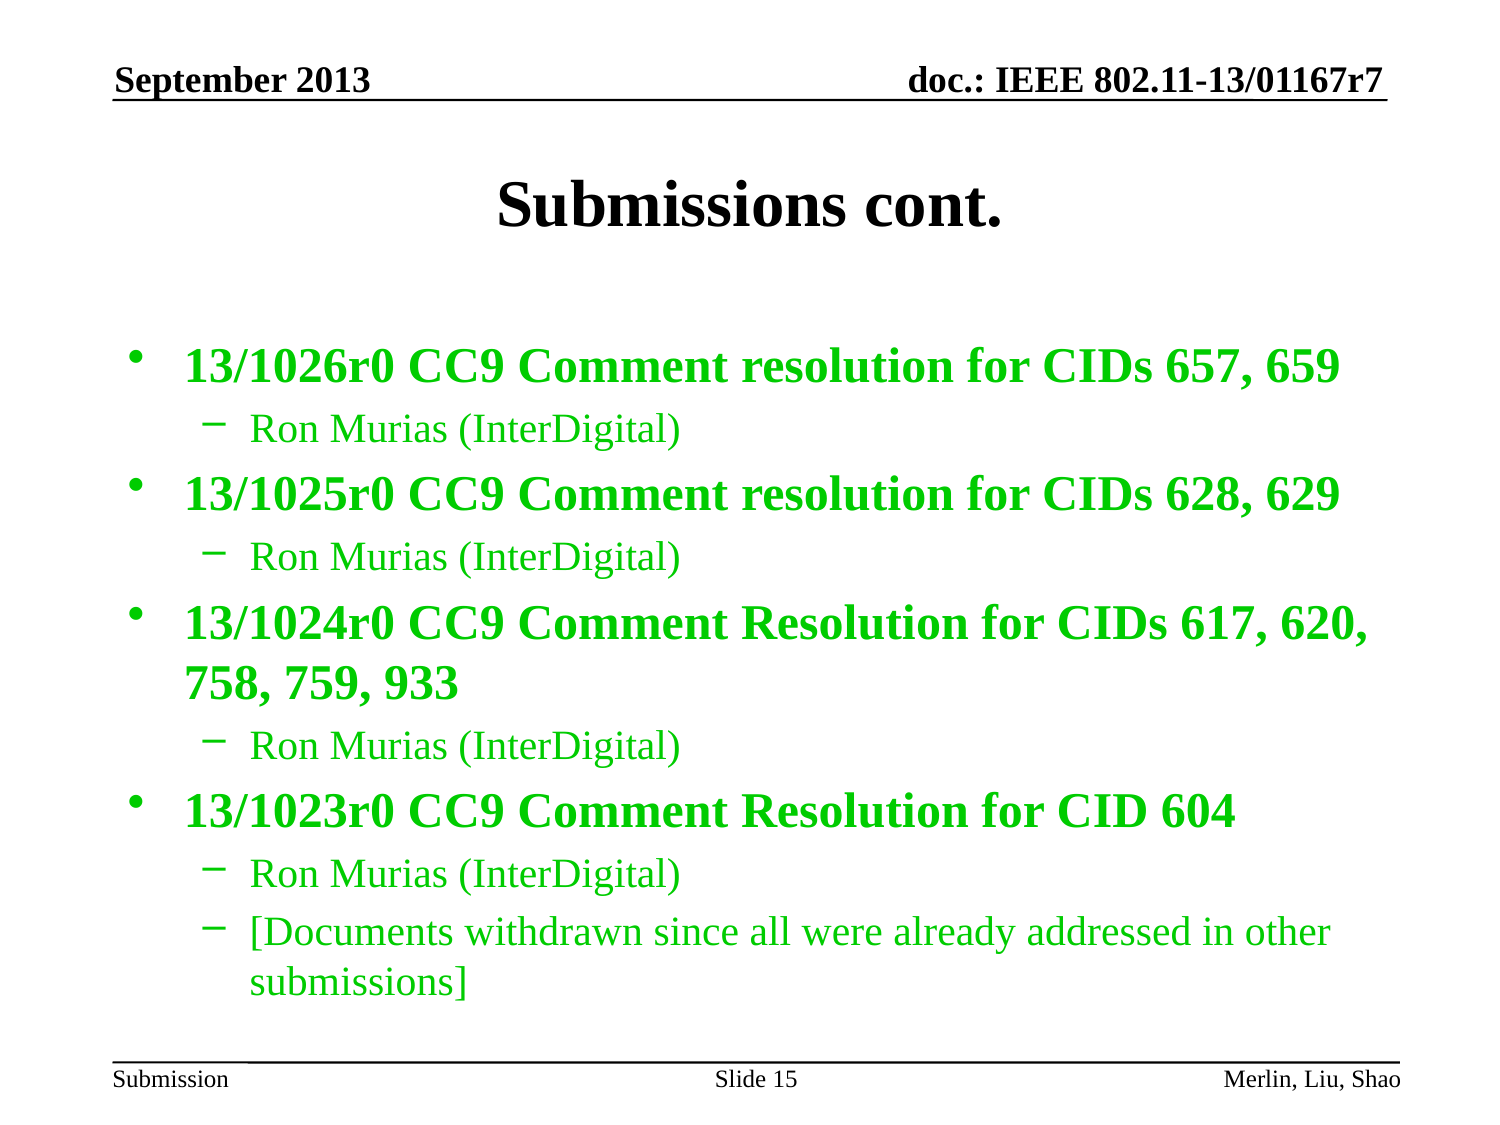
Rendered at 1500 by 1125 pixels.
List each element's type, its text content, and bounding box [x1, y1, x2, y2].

slide_number Slide 15 [712, 1061, 800, 1093]
footer Merlin, Liu, Shao [1221, 1061, 1402, 1093]
title Submissions cont. [112, 112, 1388, 288]
list 13/1026r0 CC9 Comment resolution for CIDs 657, 659 Ron Murias (InterDigital) 13/1025r0 CC9 Comment resolution for CIDs 628, 629 Ron Murias (InterDigital) 13/1024r0 CC9 Comment Resolution for CIDs 617, 620, 758, 759, 933 Ron Murias (InterDigital) 13/1023r0 CC9 Comment Resolution for CID 604 Ron Murias (InterDigital) [Documents withdrawn since all were already addressed in other submissions] [112, 324, 1388, 1001]
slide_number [114, 49, 413, 101]
